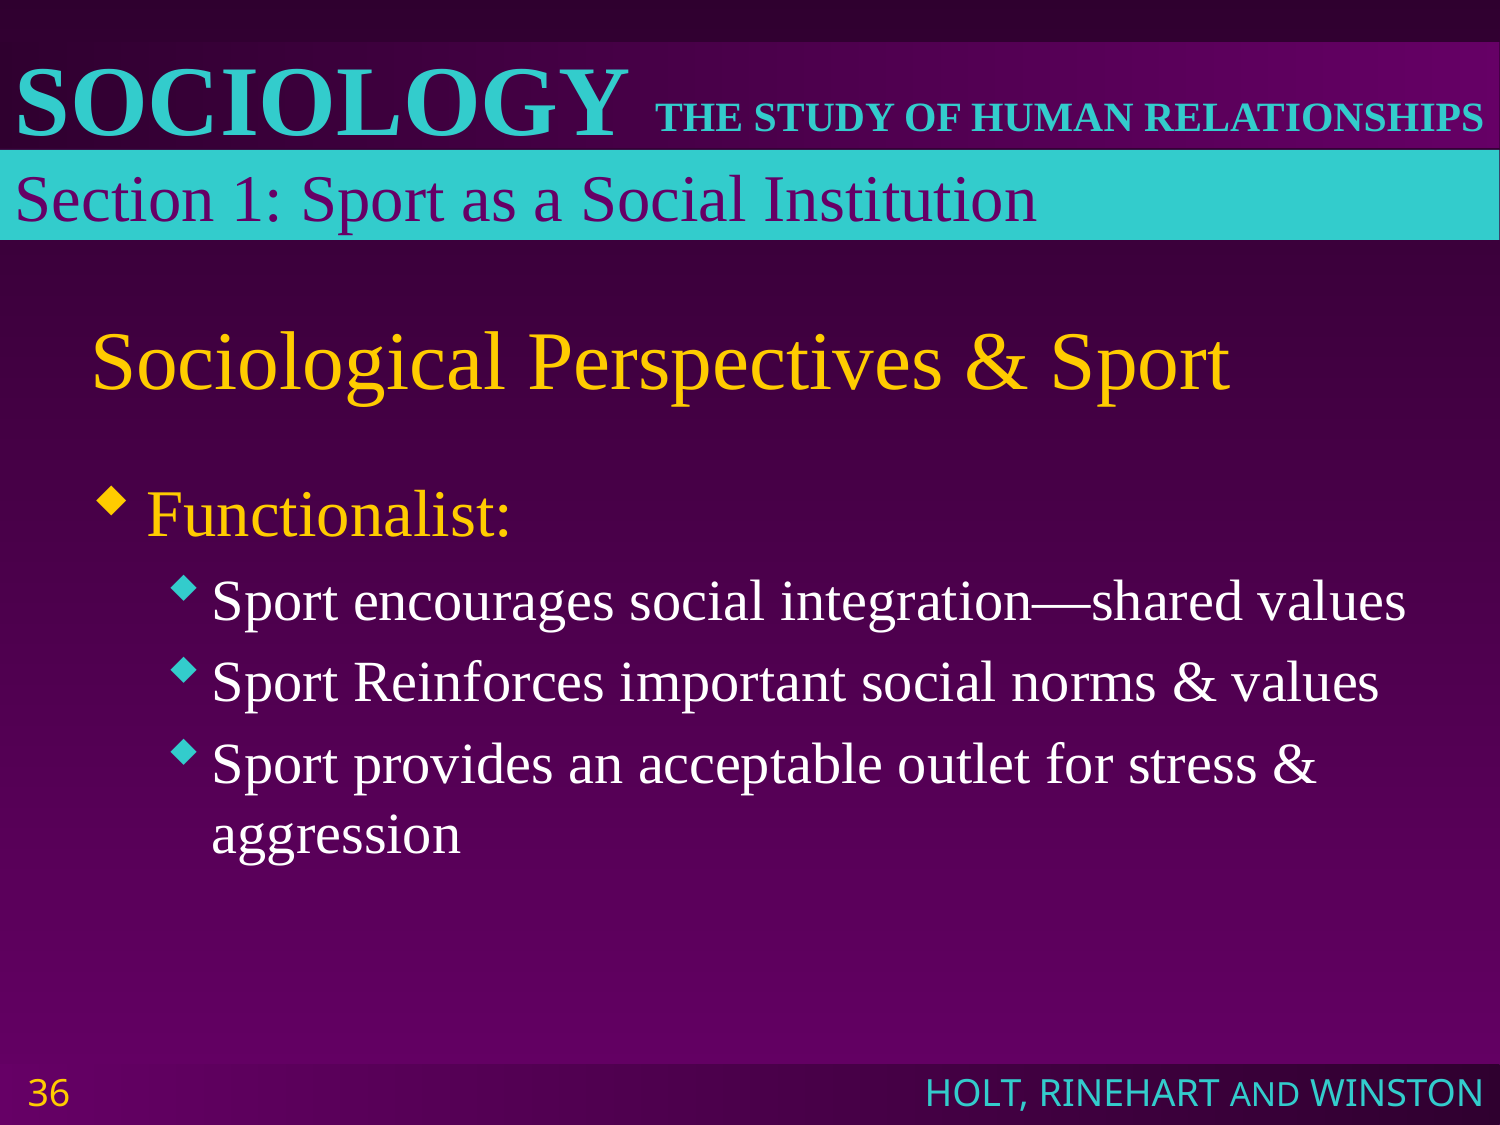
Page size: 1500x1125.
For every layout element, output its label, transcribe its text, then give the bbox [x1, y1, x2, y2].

title Sociological Perspectives & Sport [74, 262, 1426, 451]
slide_number 36 [12, 1064, 313, 1125]
text_box Section 1: Sport as a Social Institution [0, 149, 1500, 240]
list Functionalist: Sport encourages social integration—shared values Sport Reinforces important social norms & values Sport provides an acceptable outlet for stress & aggression [74, 462, 1426, 888]
